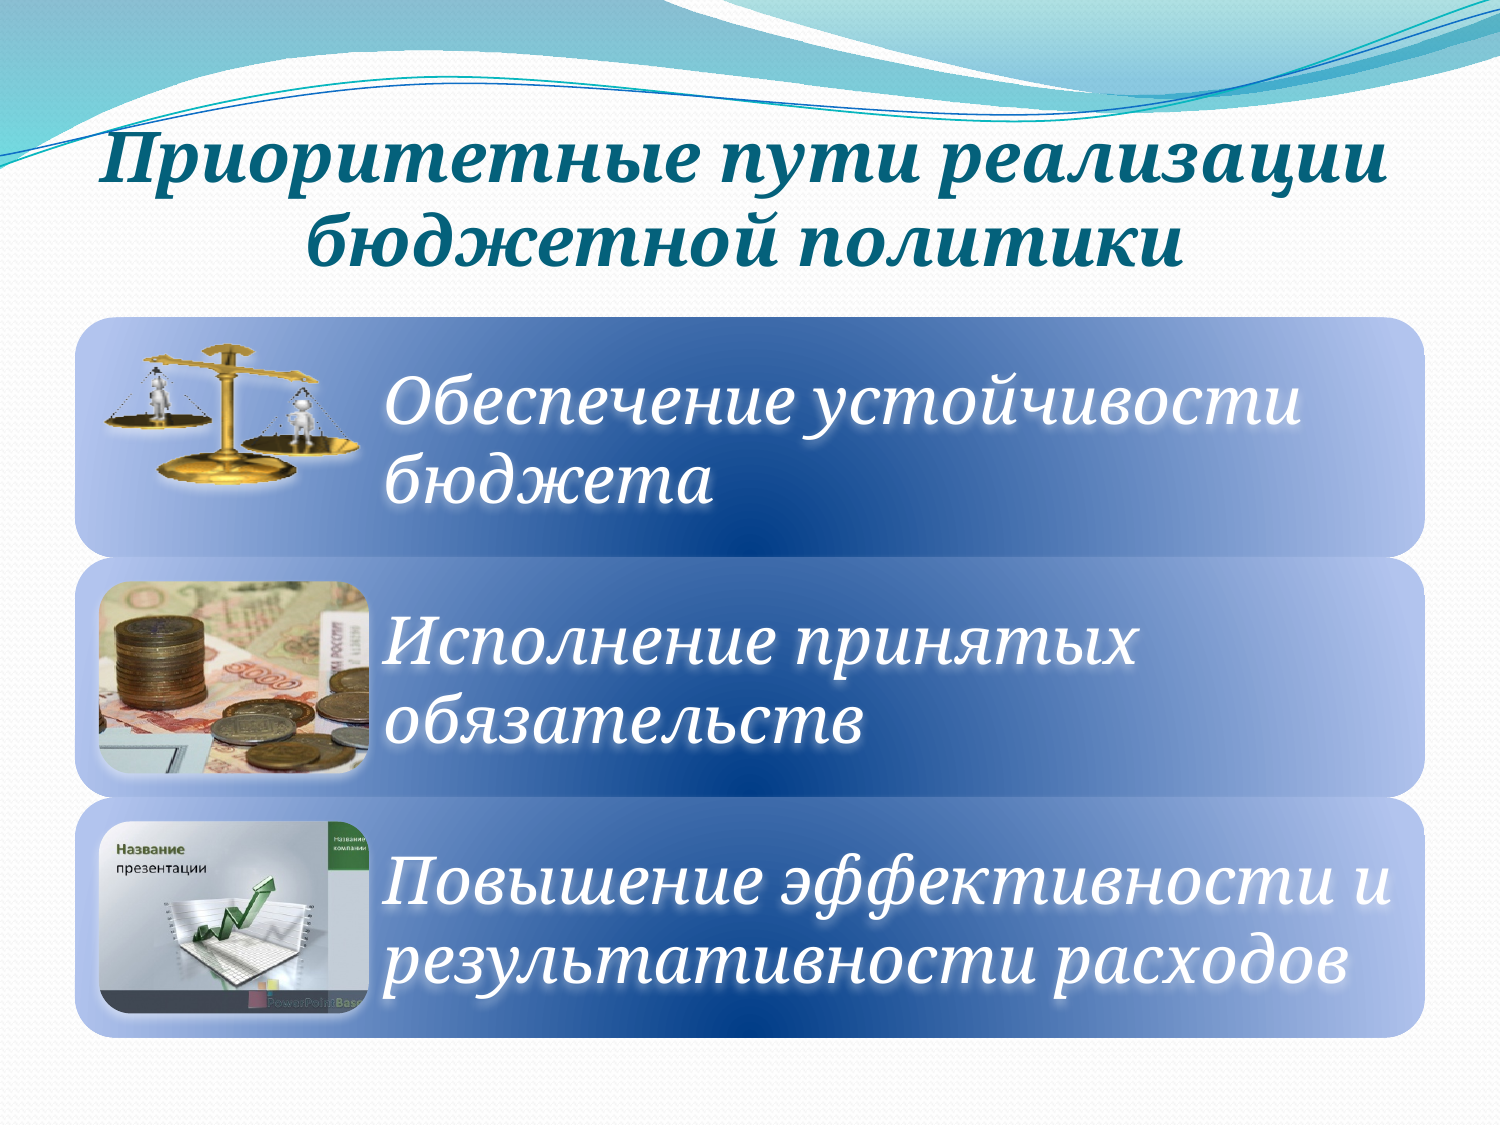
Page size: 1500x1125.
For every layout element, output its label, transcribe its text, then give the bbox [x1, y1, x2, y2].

title Приоритетные пути реализации бюджетной политики [70, 35, 1421, 281]
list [74, 317, 1426, 1038]
